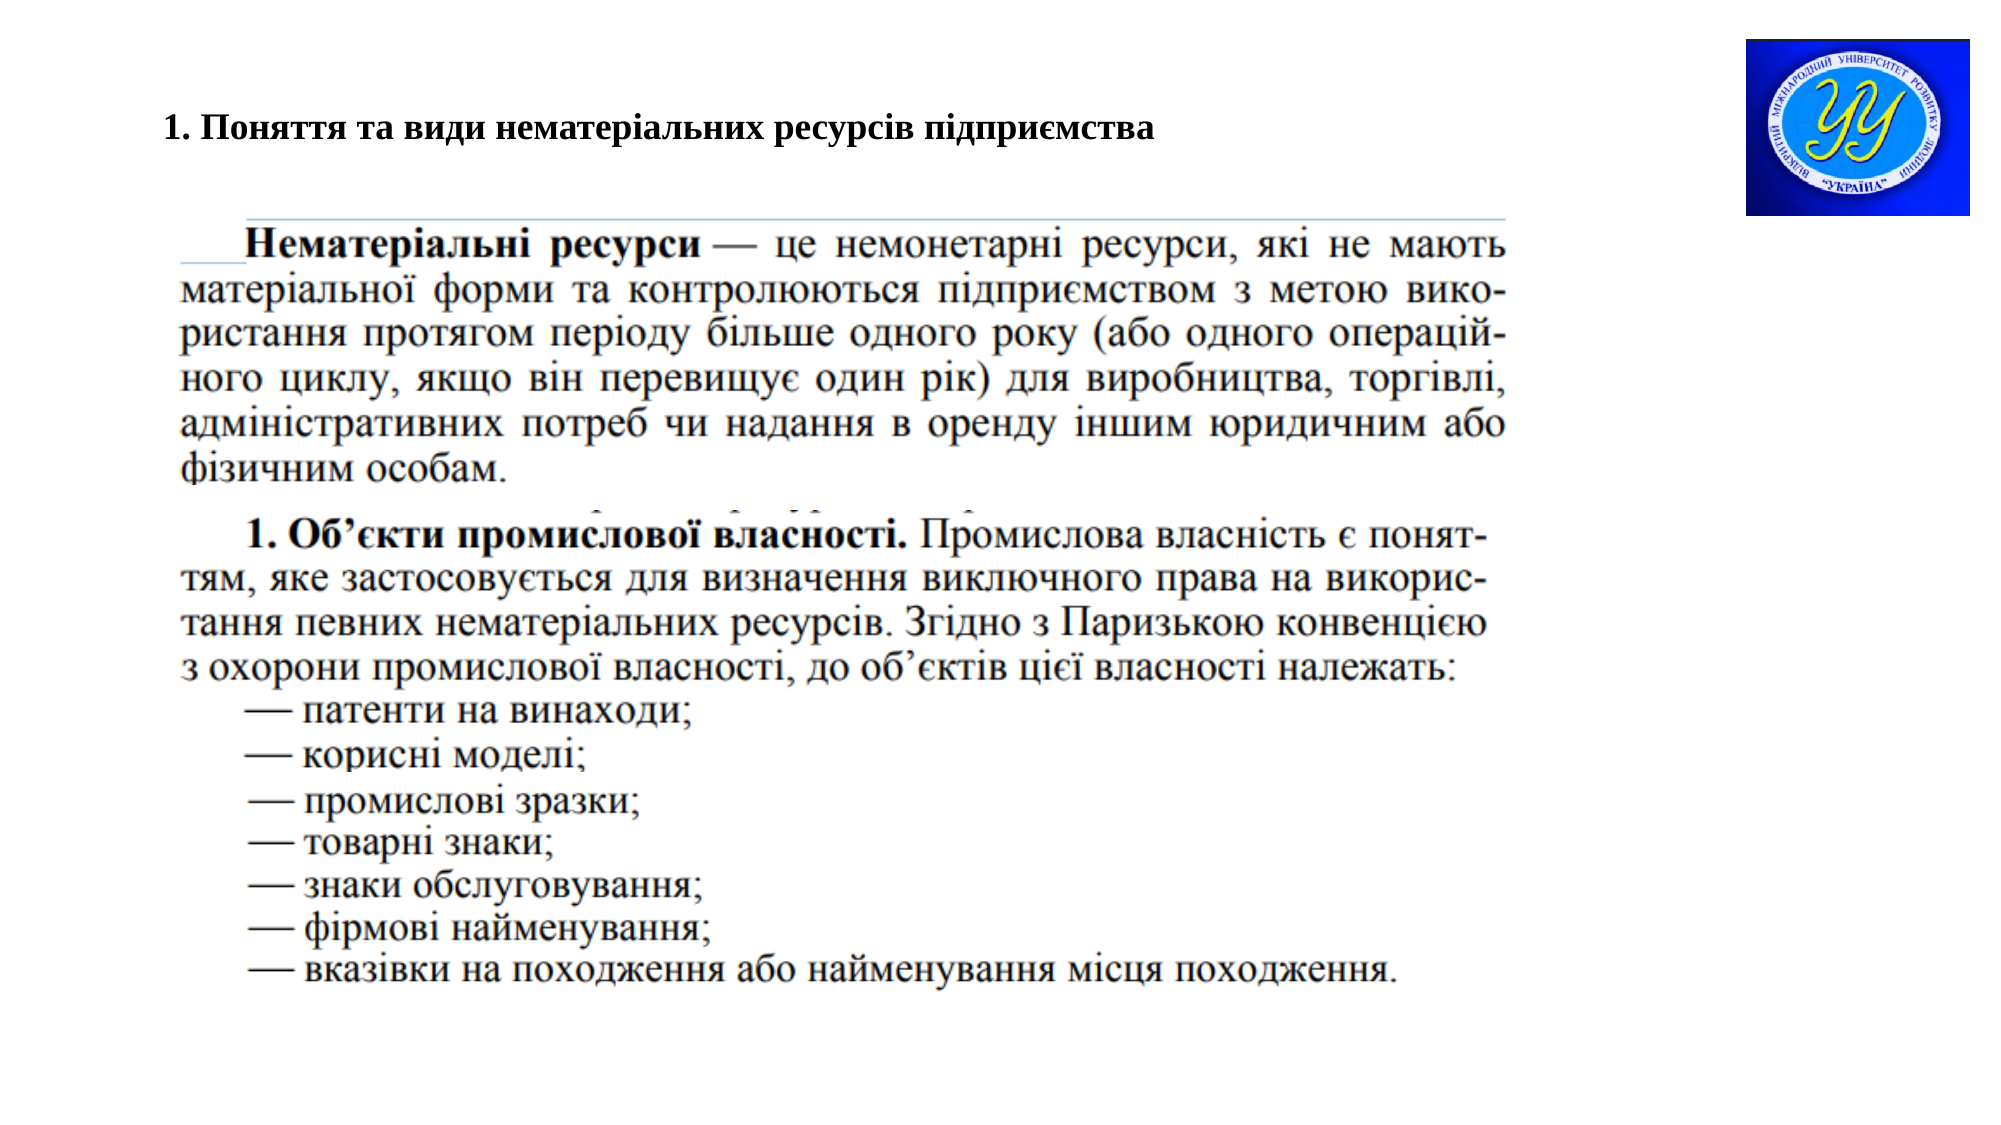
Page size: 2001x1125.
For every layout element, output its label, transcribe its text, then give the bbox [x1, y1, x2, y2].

picture [148, 200, 1532, 485]
picture [168, 510, 1499, 1004]
picture [1746, 39, 1970, 216]
text_box 1. Поняття та види нематеріальних ресурсів підприємства [148, 94, 1674, 203]
